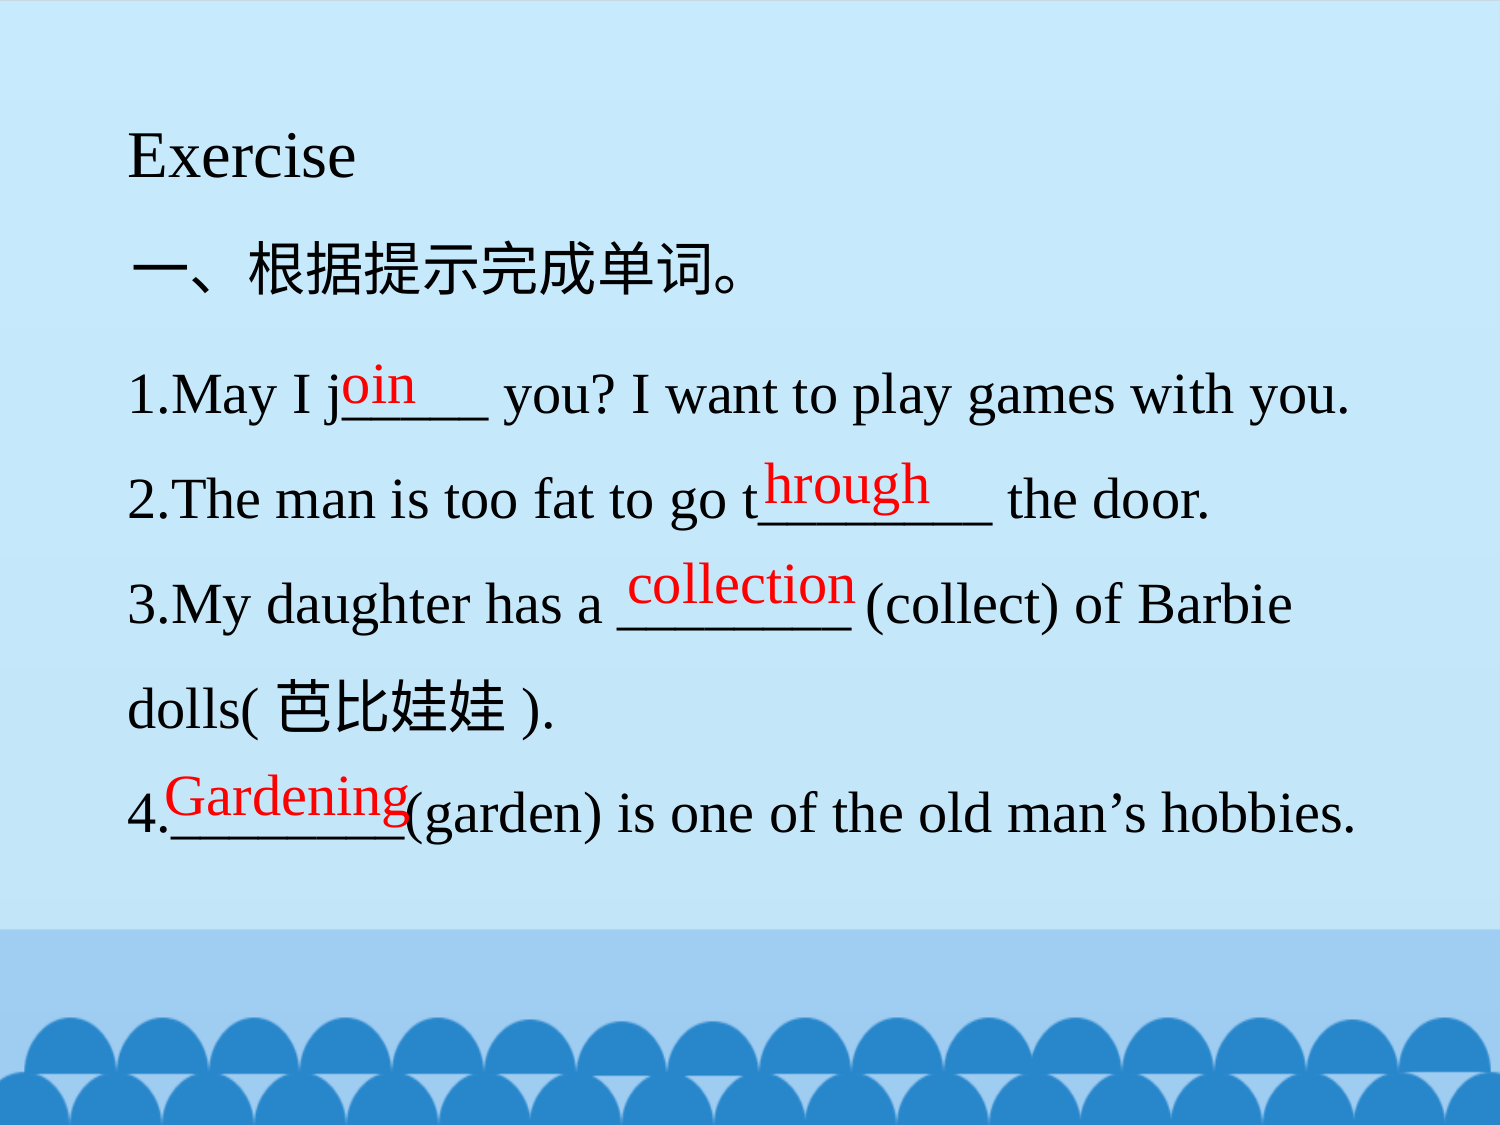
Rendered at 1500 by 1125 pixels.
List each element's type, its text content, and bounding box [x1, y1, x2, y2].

text_box 1.May I j_____ you? I want to play games with you. 2.The man is too fat to go t________ the door. 3.My daughter has a ________ (collect) of Barbie dolls(芭比娃娃). 4.________(garden) is one of the old man’s hobbies. [112, 312, 1400, 852]
text_box Gardening [149, 750, 450, 835]
picture [0, 0, 1500, 1125]
text_box hrough [750, 437, 1000, 523]
list Exercise [112, 112, 425, 177]
text_box 一、根据提示完成单词。 [116, 224, 787, 310]
text_box oin [327, 337, 432, 423]
text_box collection [612, 537, 888, 623]
